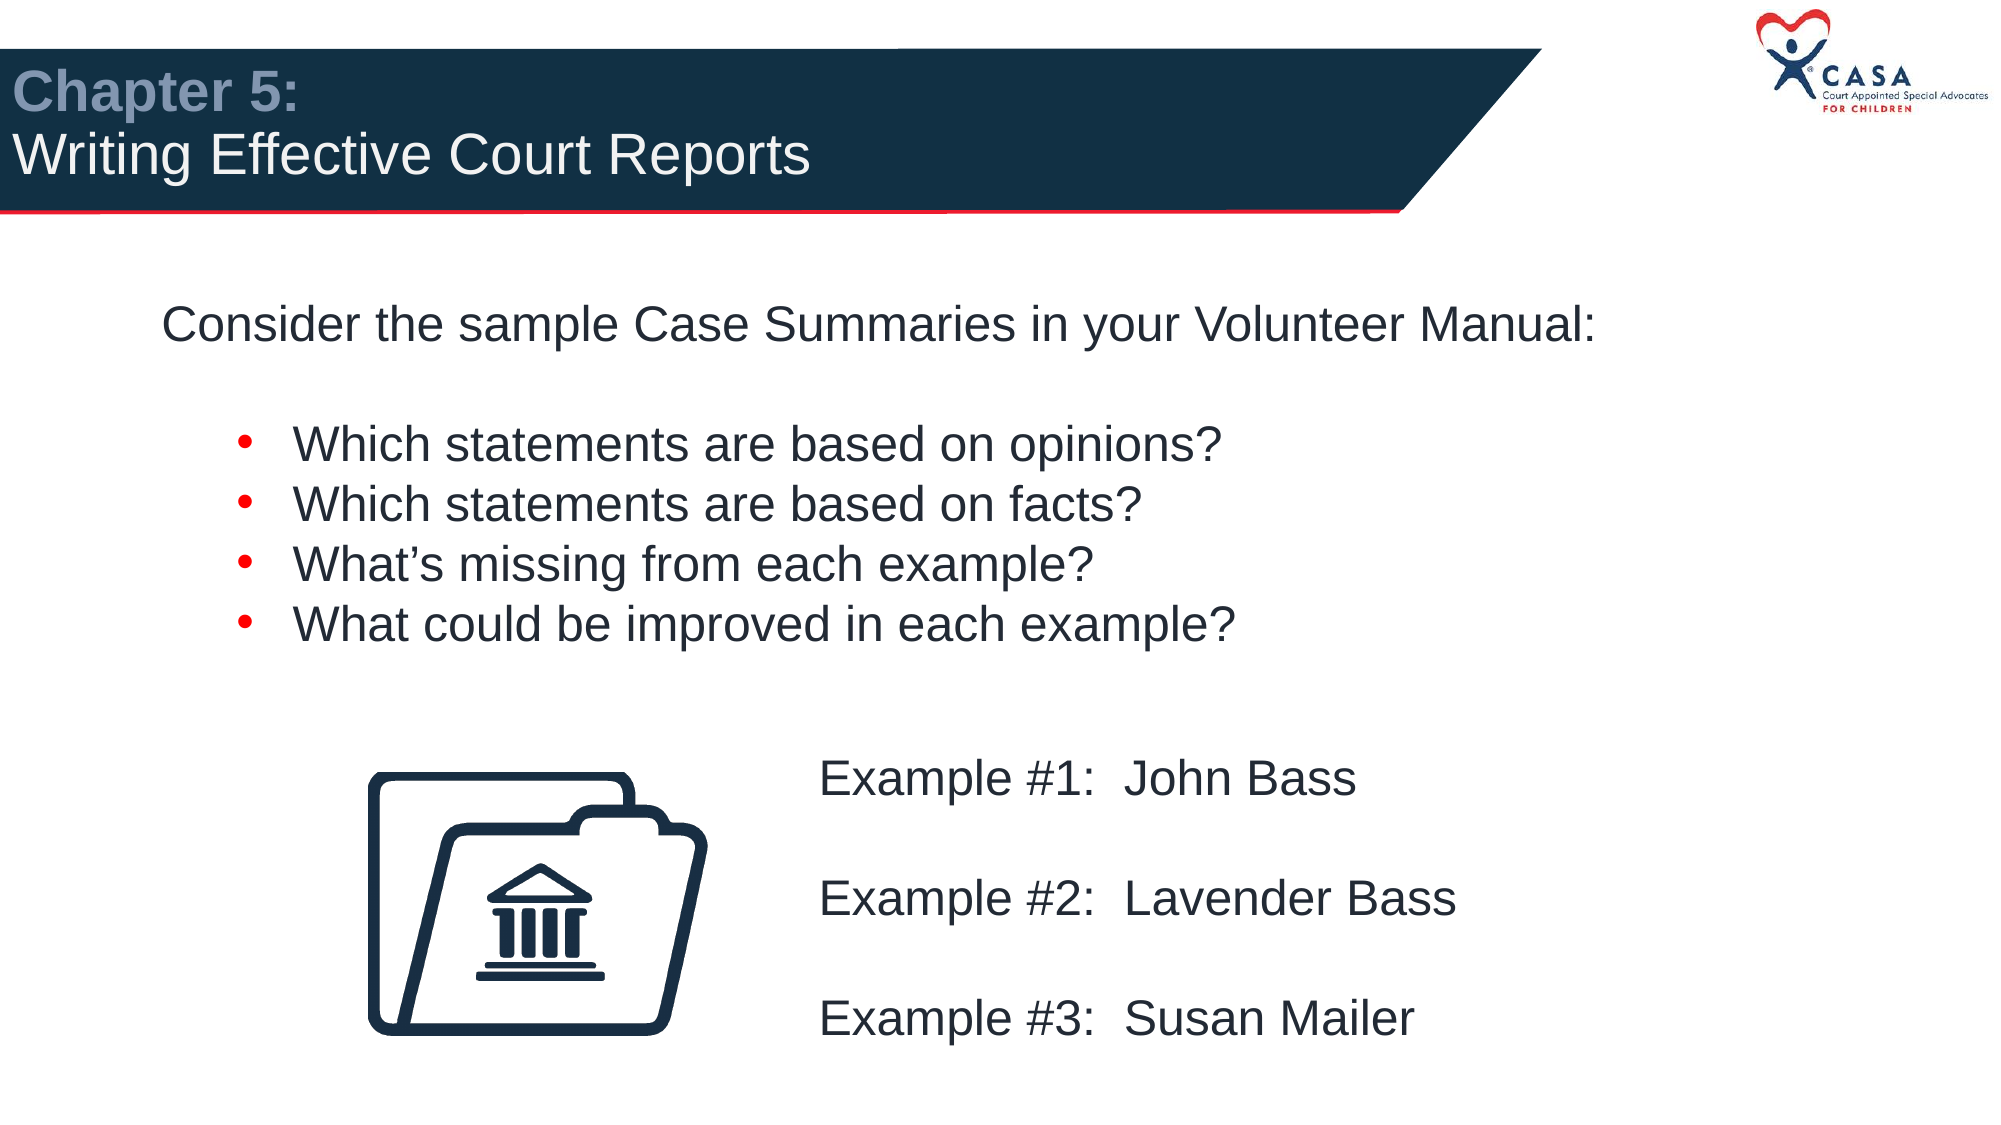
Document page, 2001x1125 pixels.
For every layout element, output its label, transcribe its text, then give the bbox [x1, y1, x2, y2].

text_box Example #1: John Bass Example #2: Lavender Bass Example #3: Susan Mailer [803, 738, 1506, 1057]
text_box Chapter 5: Writing Effective Court Reports [0, 15, 1723, 234]
picture [367, 771, 709, 1038]
text_box Consider the sample Case Summaries in your Volunteer Manual: Which statements are based on opinions? Which statements are based on facts? What’s missing from each example? What could be improved in each example? [146, 284, 1888, 663]
picture [1756, 9, 1999, 115]
